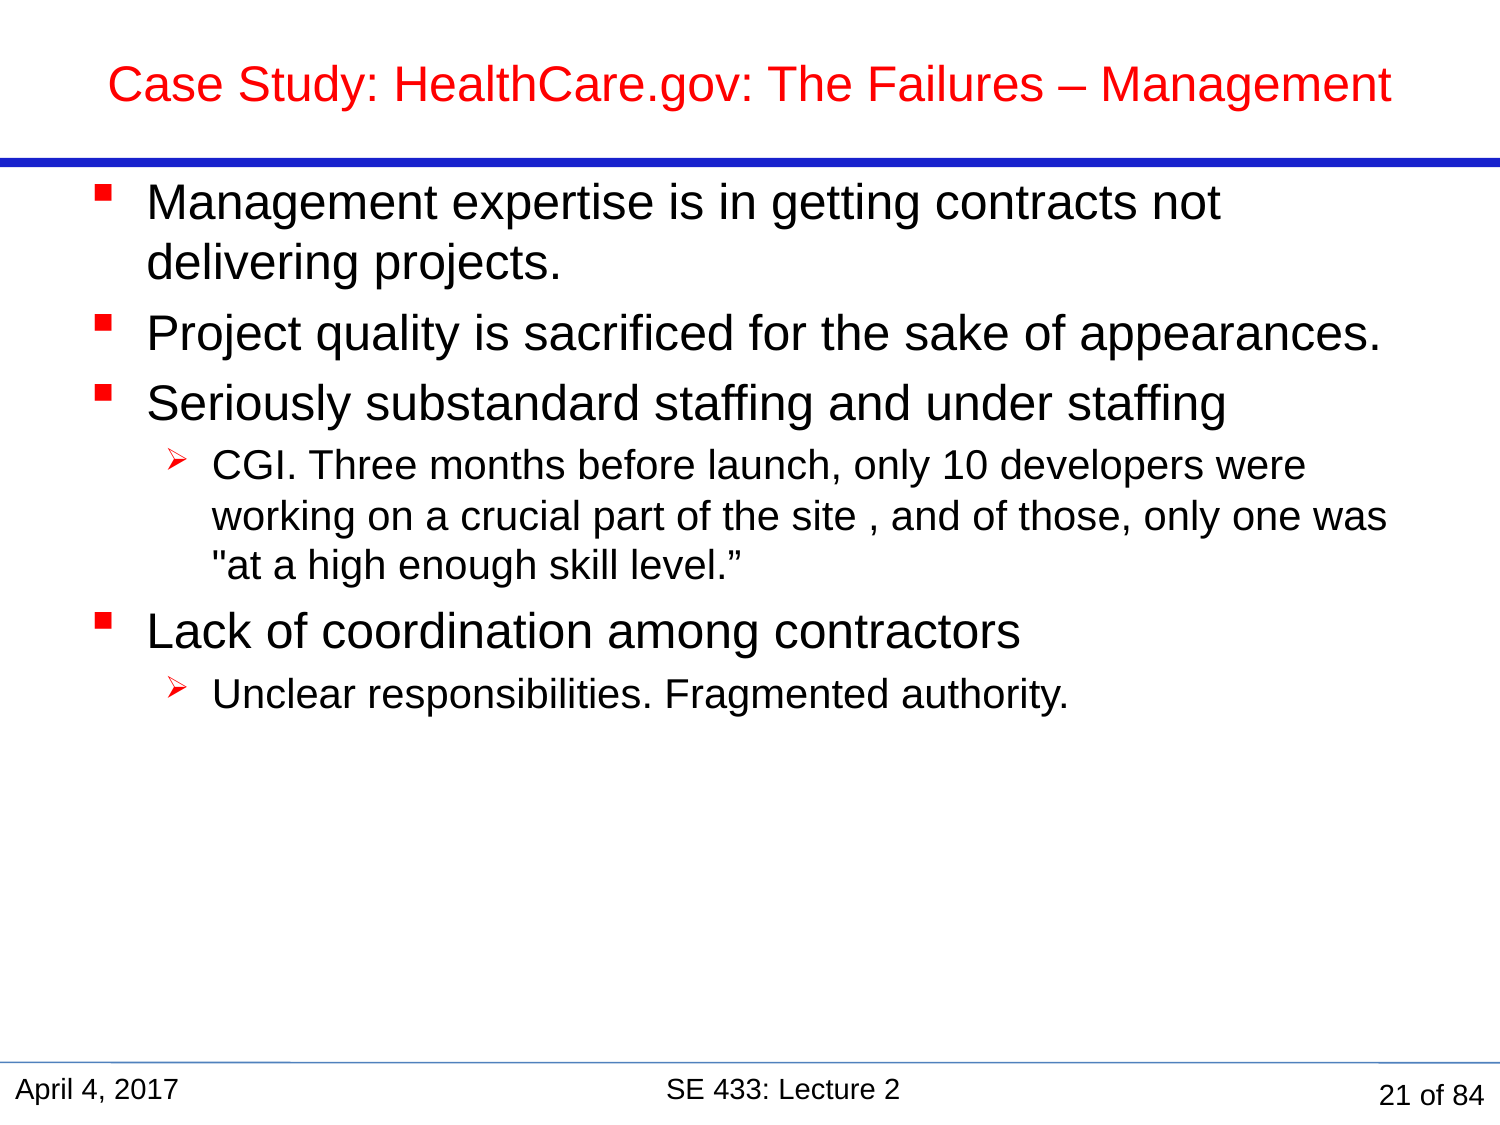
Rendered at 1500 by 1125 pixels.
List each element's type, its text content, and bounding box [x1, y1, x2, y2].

title Case Study: HealthCare.gov: The Failures – Management [0, 0, 1500, 163]
footer SE 433: Lecture 2 [324, 1062, 1249, 1125]
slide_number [0, 1062, 324, 1125]
list Management expertise is in getting contracts not delivering projects. Project quality is sacrificed for the sake of appearances. Seriously substandard staffing and under staffing CGI. Three months before launch, only 10 developers were working on a crucial part of the site , and of those, only one was "at a high enough skill level.” Lack of coordination among contractors Unclear responsibilities. Fragmented authority. [75, 162, 1425, 1062]
slide_number 21 of 84 [1249, 1062, 1500, 1125]
